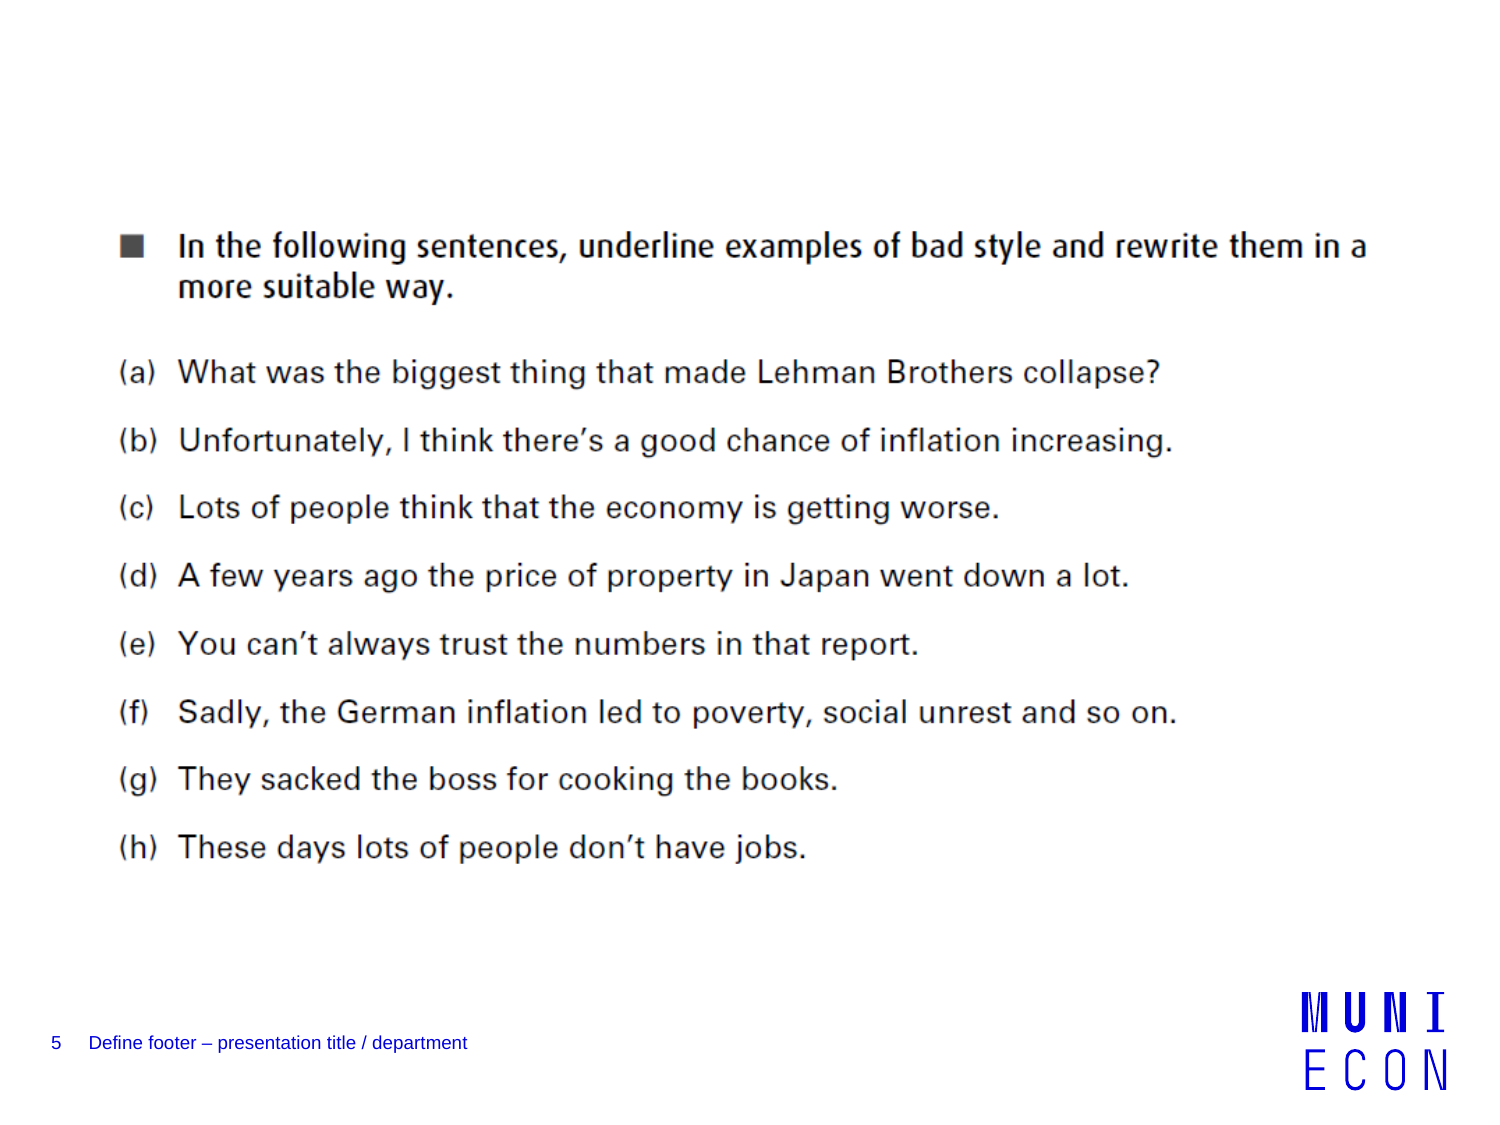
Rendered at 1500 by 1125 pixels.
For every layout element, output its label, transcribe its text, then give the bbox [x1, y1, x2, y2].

slide_number 5 [50, 1021, 82, 1063]
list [77, 222, 1395, 903]
footer Define footer – presentation title / department [88, 1021, 1063, 1063]
